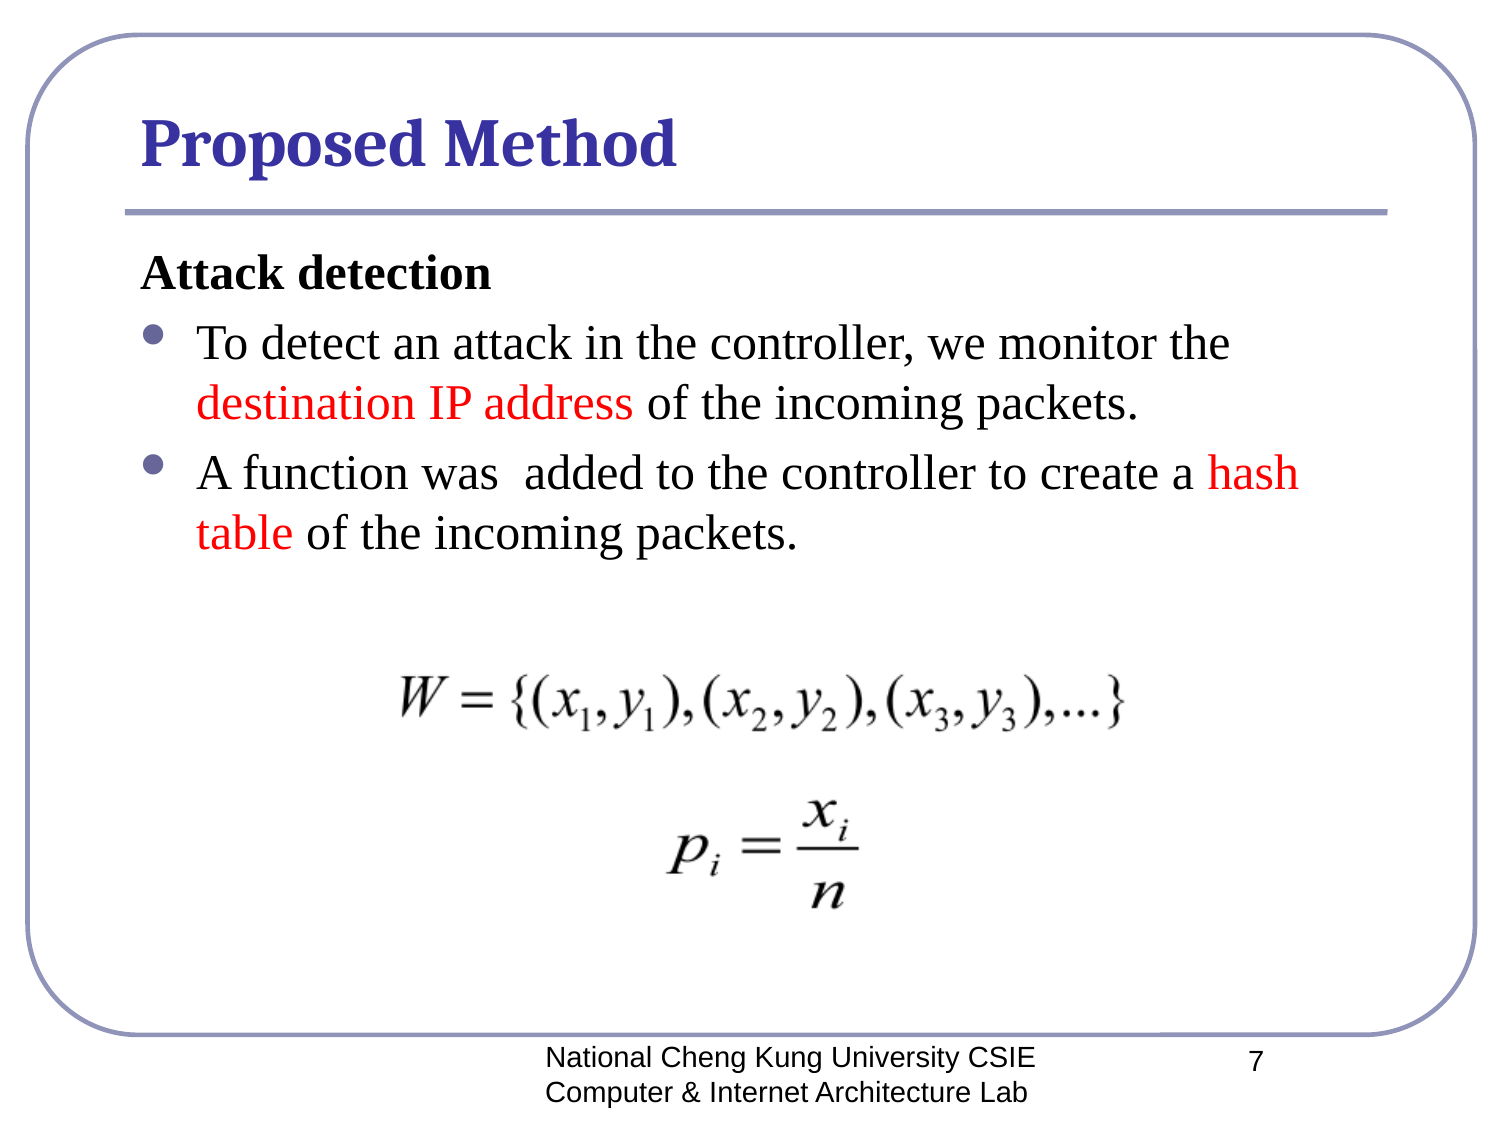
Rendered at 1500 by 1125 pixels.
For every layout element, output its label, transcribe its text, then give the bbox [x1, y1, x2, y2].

picture [356, 639, 1156, 924]
title Proposed Method [125, 90, 1388, 188]
list Attack detection To detect an attack in the controller, we monitor the destination IP address of the incoming packets. A function was added to the controller to create a hash table of the incoming packets. [125, 231, 1388, 975]
slide_number 7 [1124, 1034, 1388, 1111]
footer National Cheng Kung University CSIE Computer & Internet Architecture Lab [466, 1030, 1117, 1107]
